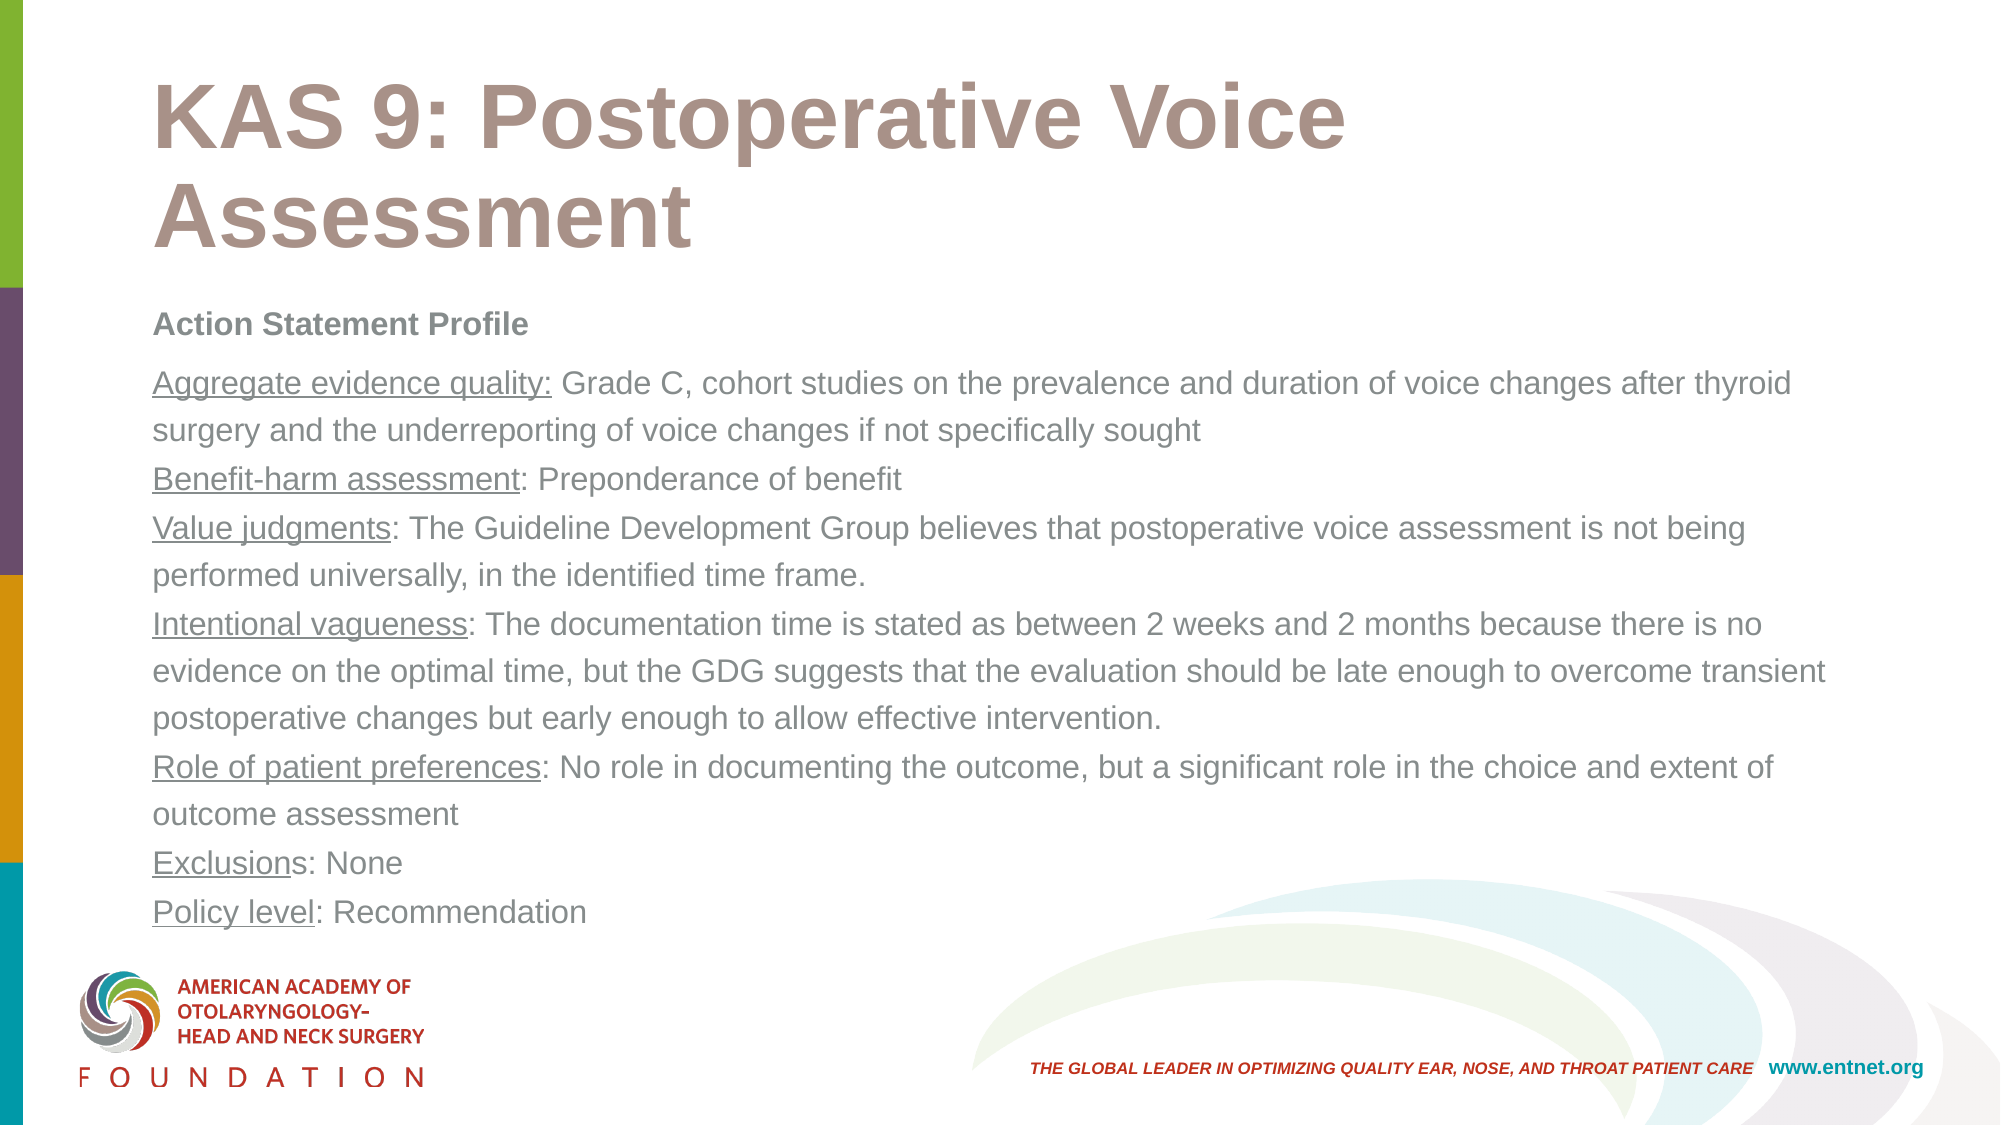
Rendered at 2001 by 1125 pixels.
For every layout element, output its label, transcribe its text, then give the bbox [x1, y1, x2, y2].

title KAS 9: Postoperative Voice Assessment [137, 59, 1863, 278]
picture [965, 780, 2001, 1125]
list Action Statement Profile Aggregate evidence quality: Grade C, cohort studies on the prevalence and duration of voice changes after thyroid surgery and the underreporting of voice changes if not specifically sought Benefit-harm assessment: Preponderance of benefit Value judgments: The Guideline Development Group believes that postoperative voice assessment is not being performed universally, in the identified time frame. Intentional vagueness: The documentation time is stated as between 2 weeks and 2 months because there is no evidence on the optimal time, but the GDG suggests that the evaluation should be late enough to overcome transient postoperative changes but early enough to allow effective intervention. Role of patient preferences: No role in documenting the outcome, but a significant role in the choice and extent of outcome assessment Exclusions: None Policy level: Recommendation [137, 299, 1863, 949]
